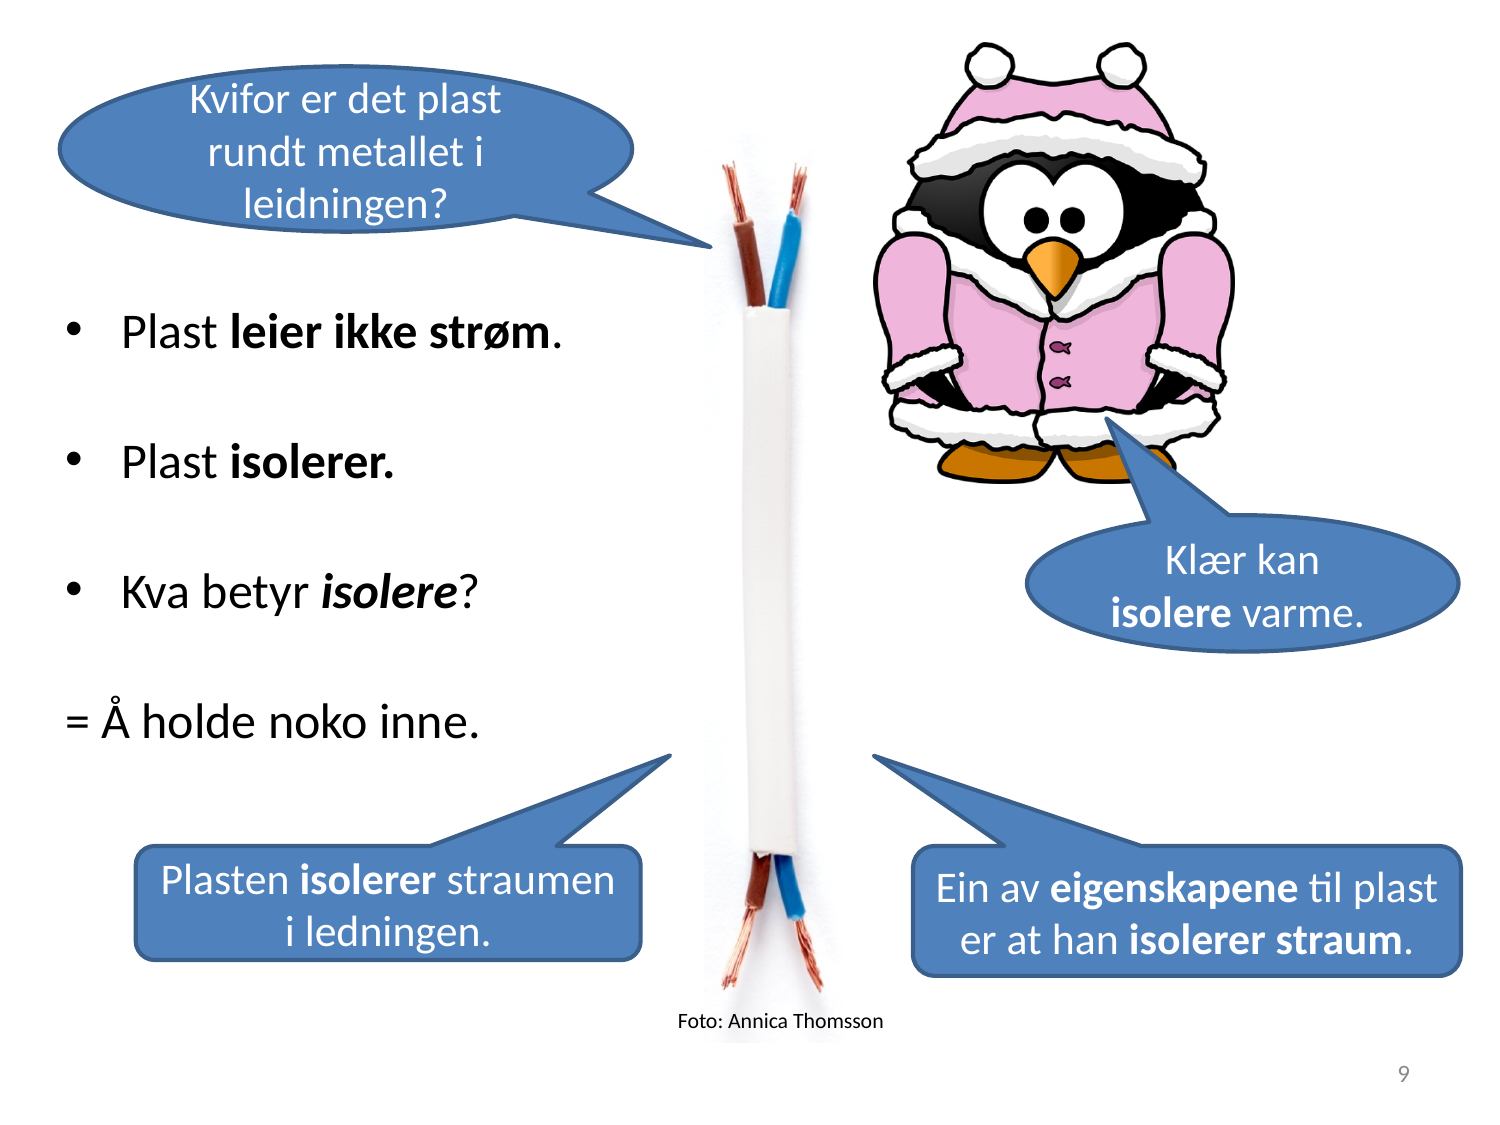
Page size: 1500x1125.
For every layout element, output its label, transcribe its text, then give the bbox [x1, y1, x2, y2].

slide_number 9 [1074, 1042, 1425, 1103]
text_box Klær kan isolere varme. [1135, 493, 1461, 654]
picture [873, 42, 1235, 485]
picture [319, 133, 1229, 999]
text_box Foto: Annica Thomsson [663, 999, 913, 1041]
text_box Plasten isolerer straumen i ledningen. [133, 753, 672, 963]
text_box Ein av eigenskapene til plast er at han isolerer straum. [871, 753, 1464, 978]
text_box Kvifor er det plast rundt metallet i leidningen? [57, 64, 713, 250]
list Plast leier ikke strøm. Plast isolerer. Kva betyr isolere? = Å holde noko inne. [50, 290, 704, 764]
